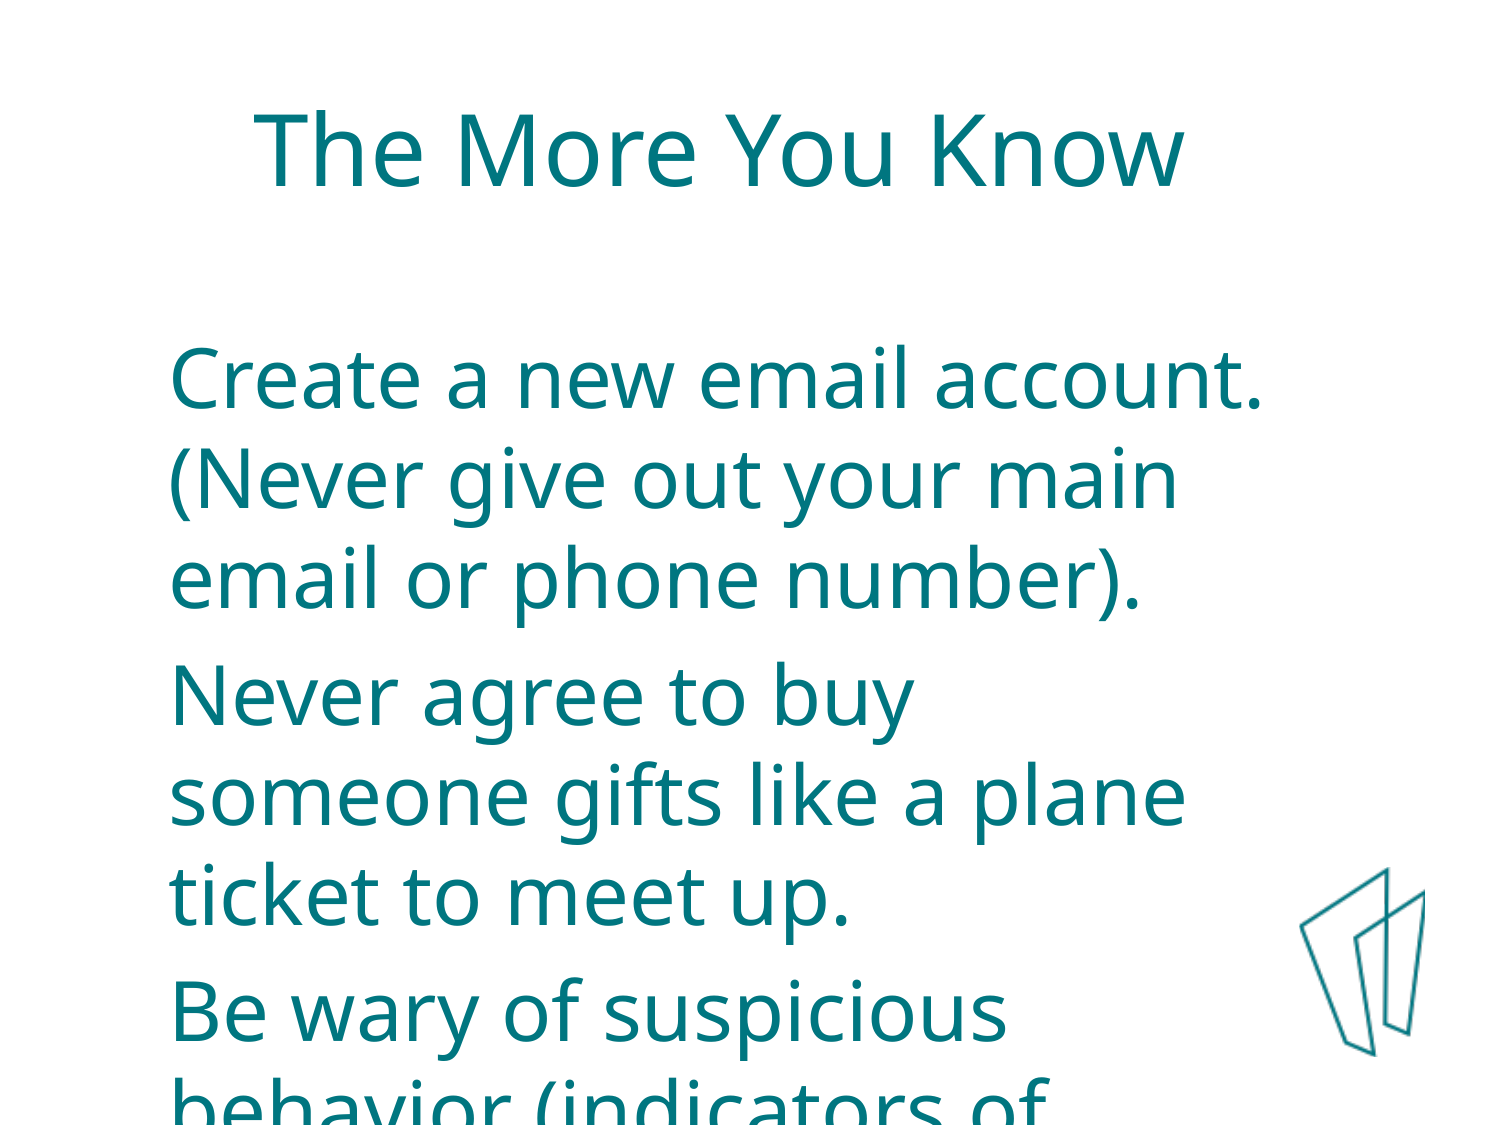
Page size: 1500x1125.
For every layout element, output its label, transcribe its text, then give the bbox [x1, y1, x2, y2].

list Create a new email account. (Never give out your main email or phone number). Never agree to buy someone gifts like a plane ticket to meet up. Be wary of suspicious behavior (indicators of robots). If you choose to pay for a premium account, explore various sites and options before you commit. Be aware of catfishing. [153, 317, 1287, 1116]
list The More You Know [164, 79, 1276, 316]
